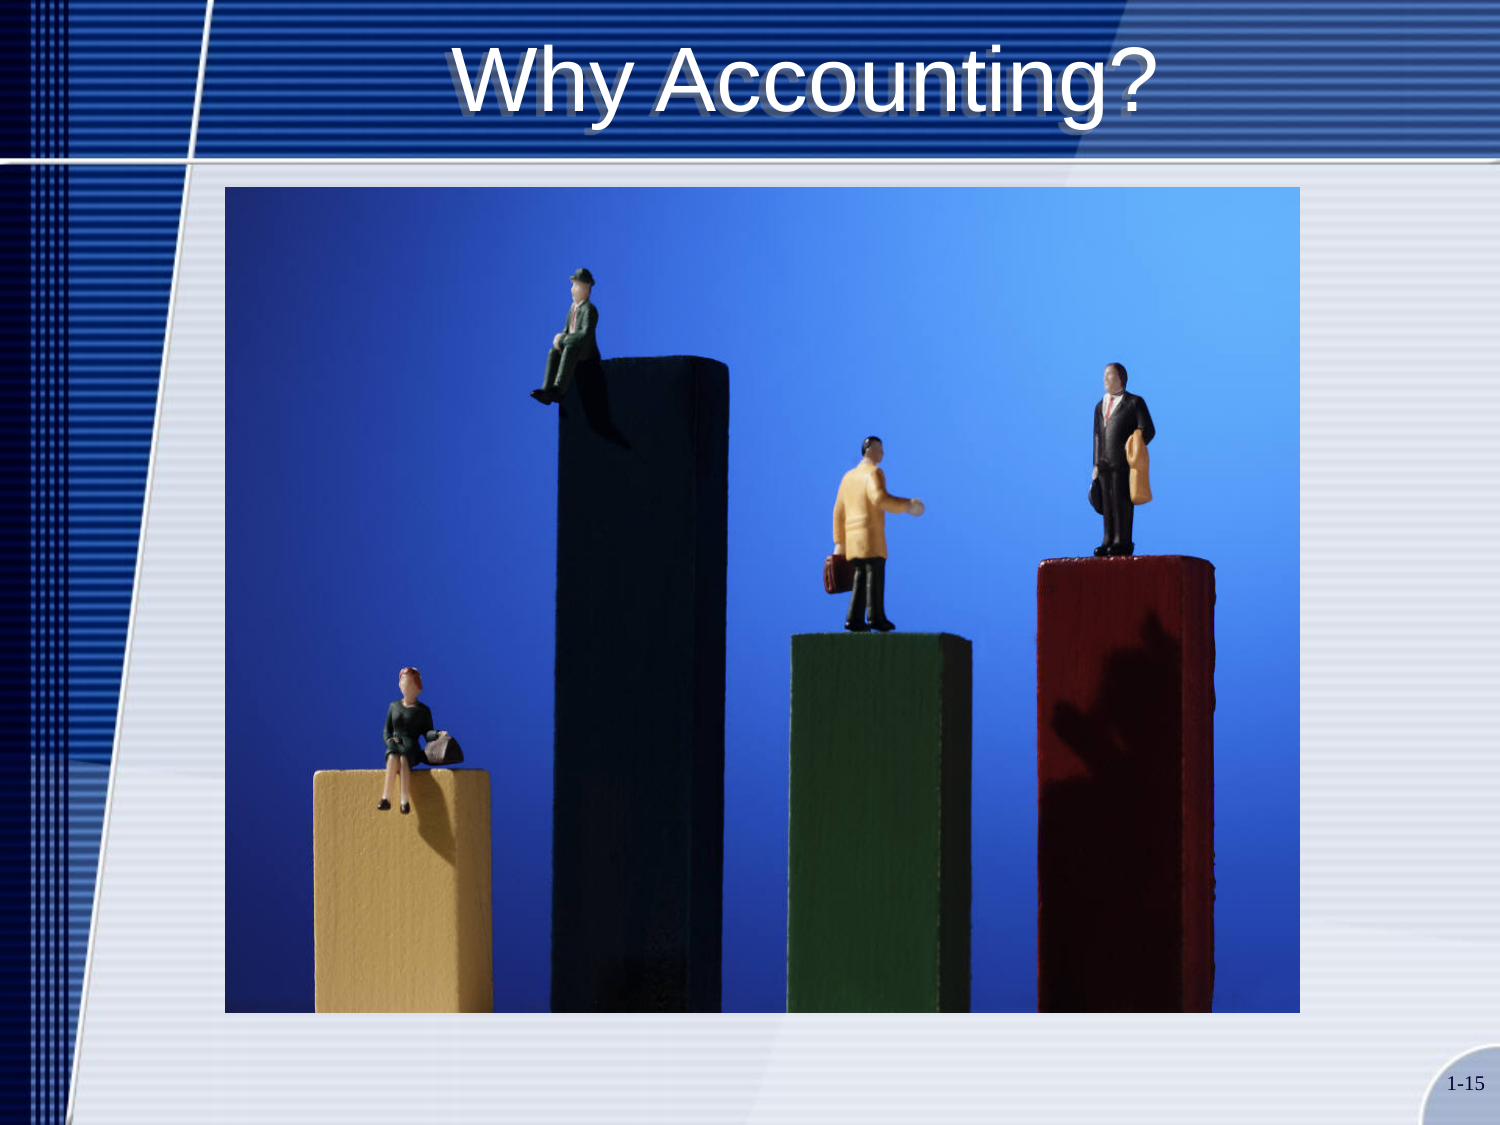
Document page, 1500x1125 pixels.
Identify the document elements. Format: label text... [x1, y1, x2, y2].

picture [0, 0, 1500, 1125]
title Why Accounting? [125, 0, 1488, 150]
